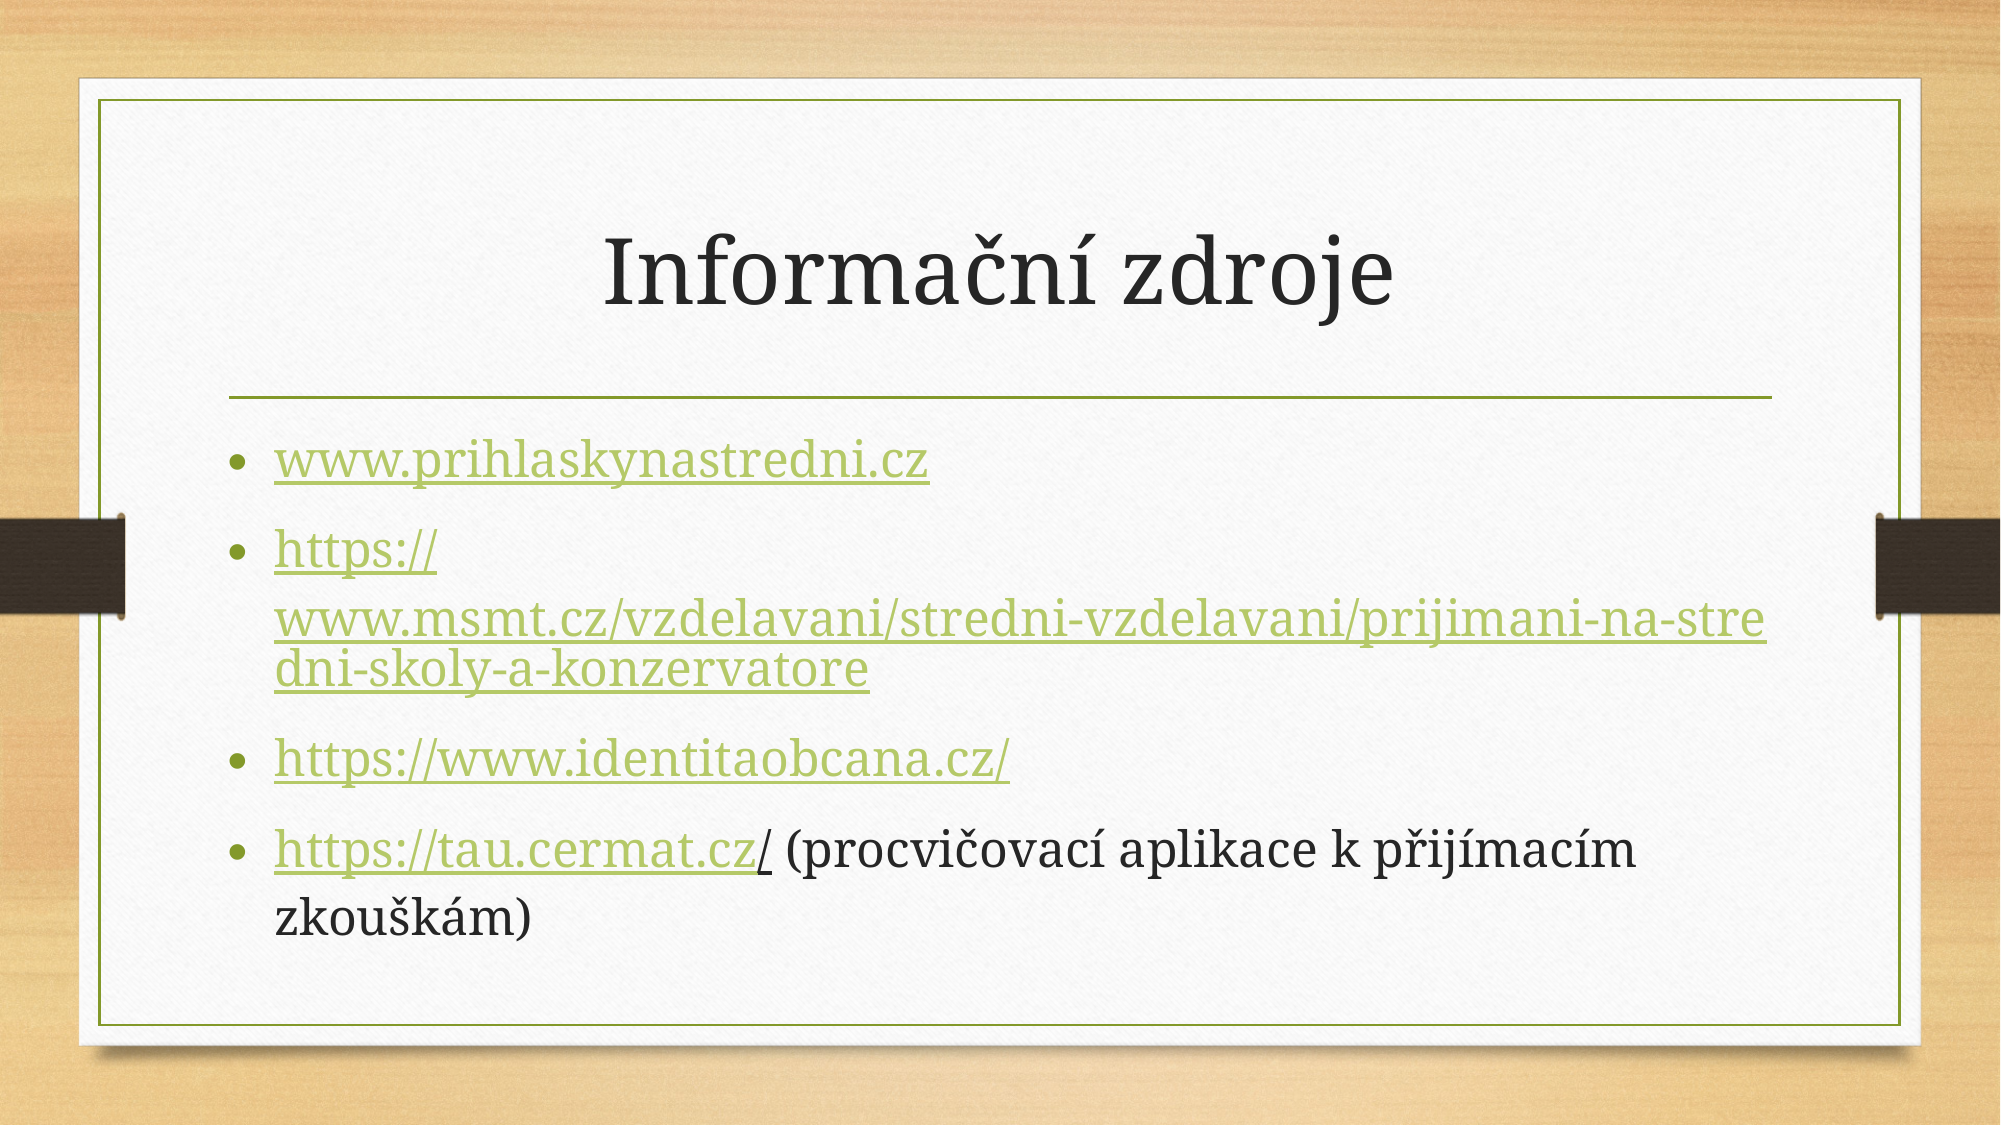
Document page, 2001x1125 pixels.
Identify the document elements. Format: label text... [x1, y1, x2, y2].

list www.prihlaskynastredni.cz https://www.msmt.cz/vzdelavani/stredni-vzdelavani/prijimani-na-stredni-skoly-a-konzervatore https://www.identitaobcana.cz/ https://tau.cermat.cz/ (procvičovací aplikace k přijímacím zkouškám) [212, 419, 1788, 964]
title Informační zdroje [212, 161, 1788, 375]
picture [0, 0, 2001, 1125]
